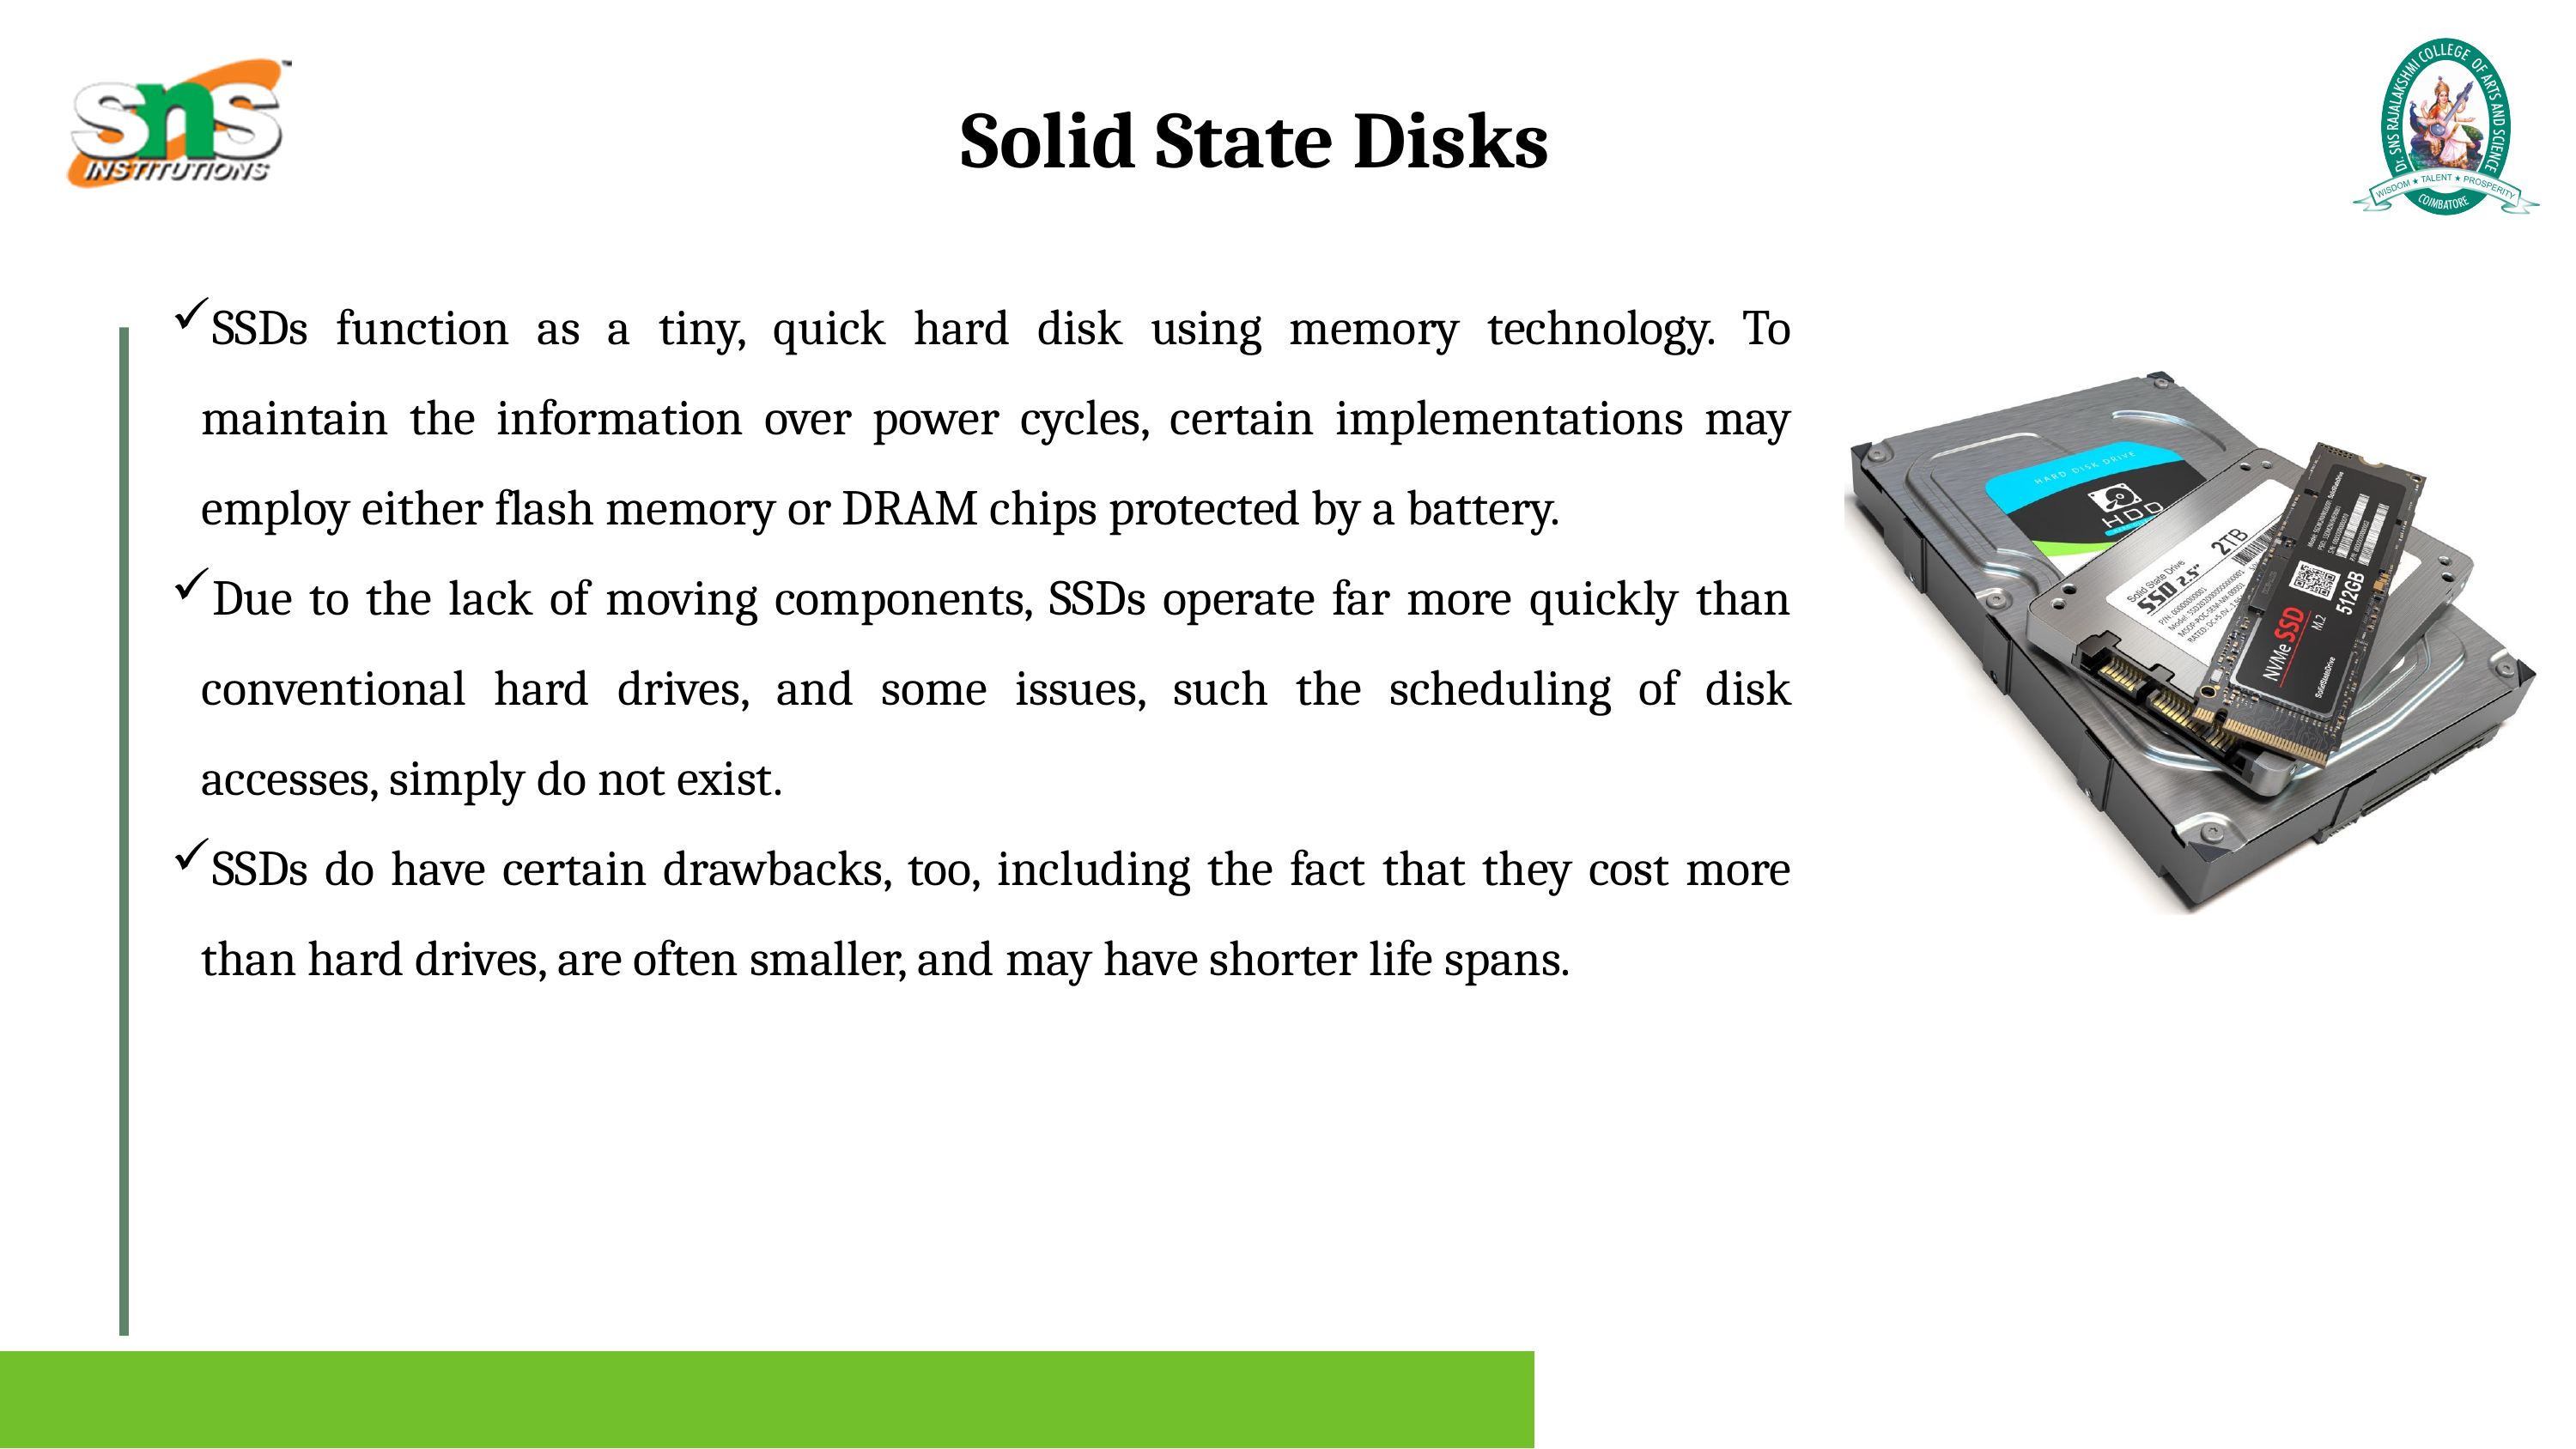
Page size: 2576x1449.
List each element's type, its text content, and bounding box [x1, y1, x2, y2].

text_box [0, 1350, 1534, 1449]
text_box Solid State Disks [343, 80, 2168, 242]
text_box SSDs function as a tiny, quick hard disk using memory technology. To maintain the information over power cycles, certain implementations may employ either flash memory or DRAM chips protected by a battery. Due to the lack of moving components, SSDs operate far more quickly than conventional hard drives, and some issues, such the scheduling of disk accesses, simply do not exist. SSDs do have certain drawbacks, too, including the fact that they cost more than hard drives, are often smaller, and may have shorter life spans. [158, 258, 1806, 1246]
picture [66, 57, 292, 189]
picture [1844, 364, 2539, 915]
picture [2353, 38, 2540, 215]
text_box [119, 327, 129, 1337]
